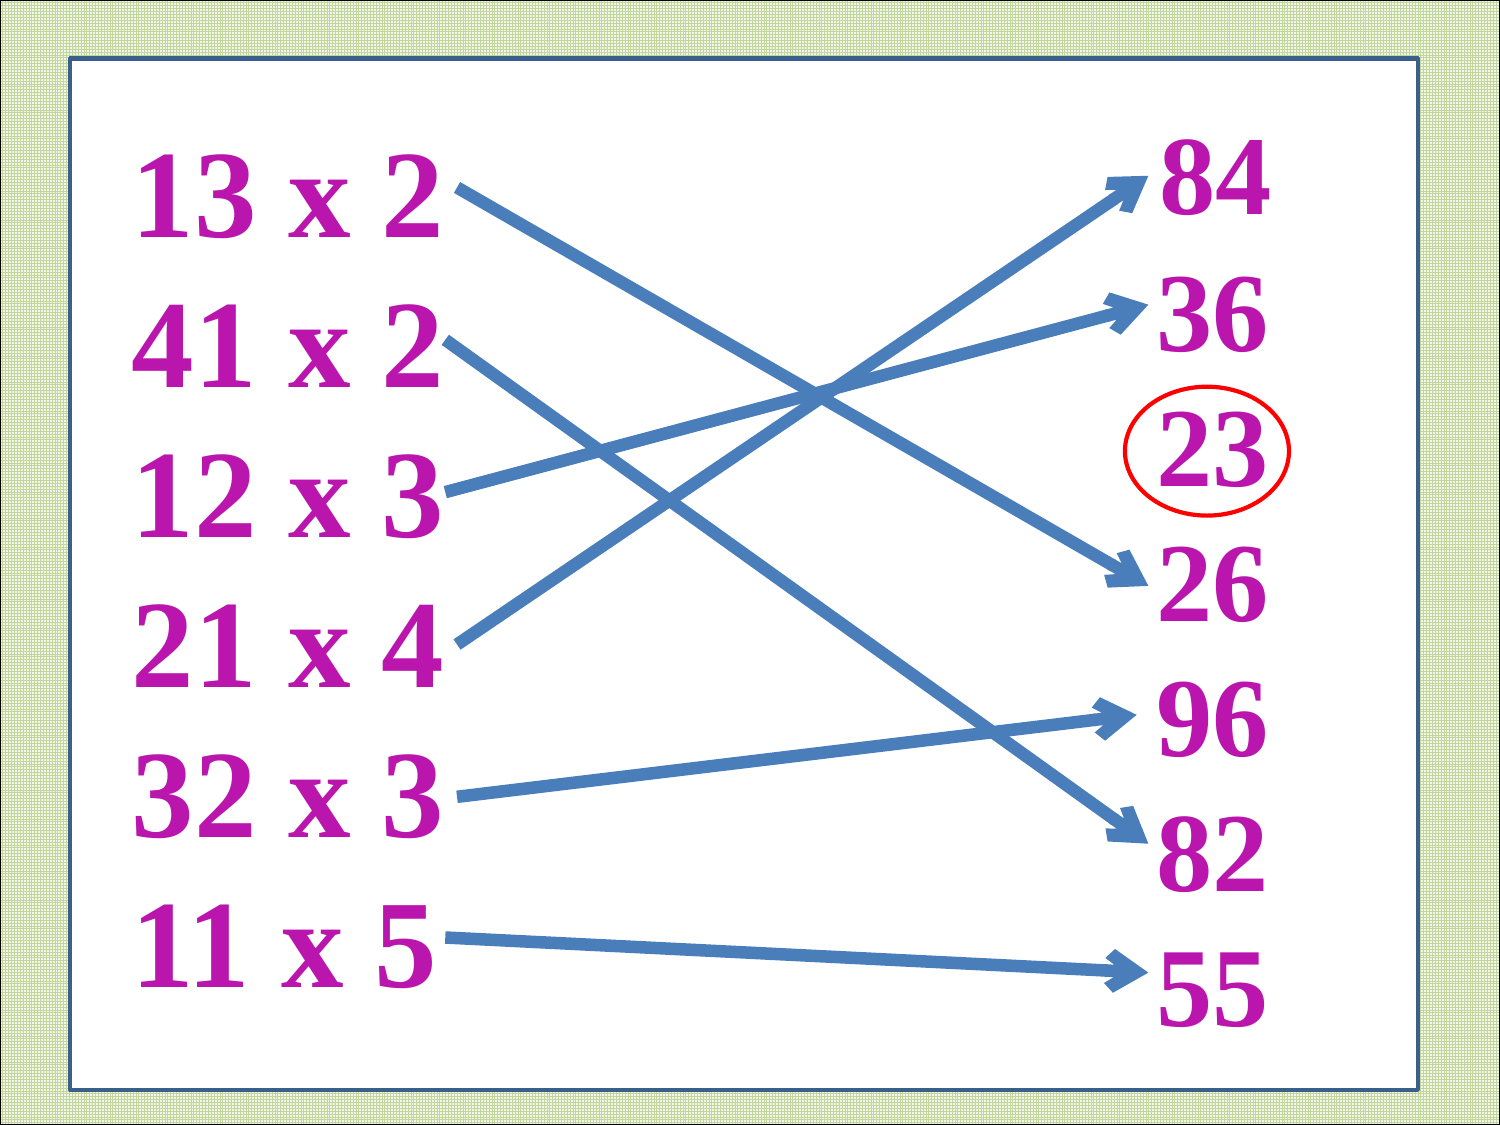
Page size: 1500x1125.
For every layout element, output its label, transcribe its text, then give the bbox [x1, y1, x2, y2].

text_box [1154, 384, 1292, 518]
text_box [0, 0, 1500, 1125]
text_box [456, 175, 1149, 645]
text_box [445, 937, 1149, 973]
text_box 13 х 2 41 х 2 12 х 3 21 х 4 32 х 3 11 х 5 [115, 103, 529, 1022]
text_box 84 36 23 26 96 82 55 [1111, 80, 1338, 1059]
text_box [445, 304, 451, 493]
text_box [68, 56, 1420, 1092]
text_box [445, 501, 1149, 844]
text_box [456, 714, 1137, 798]
